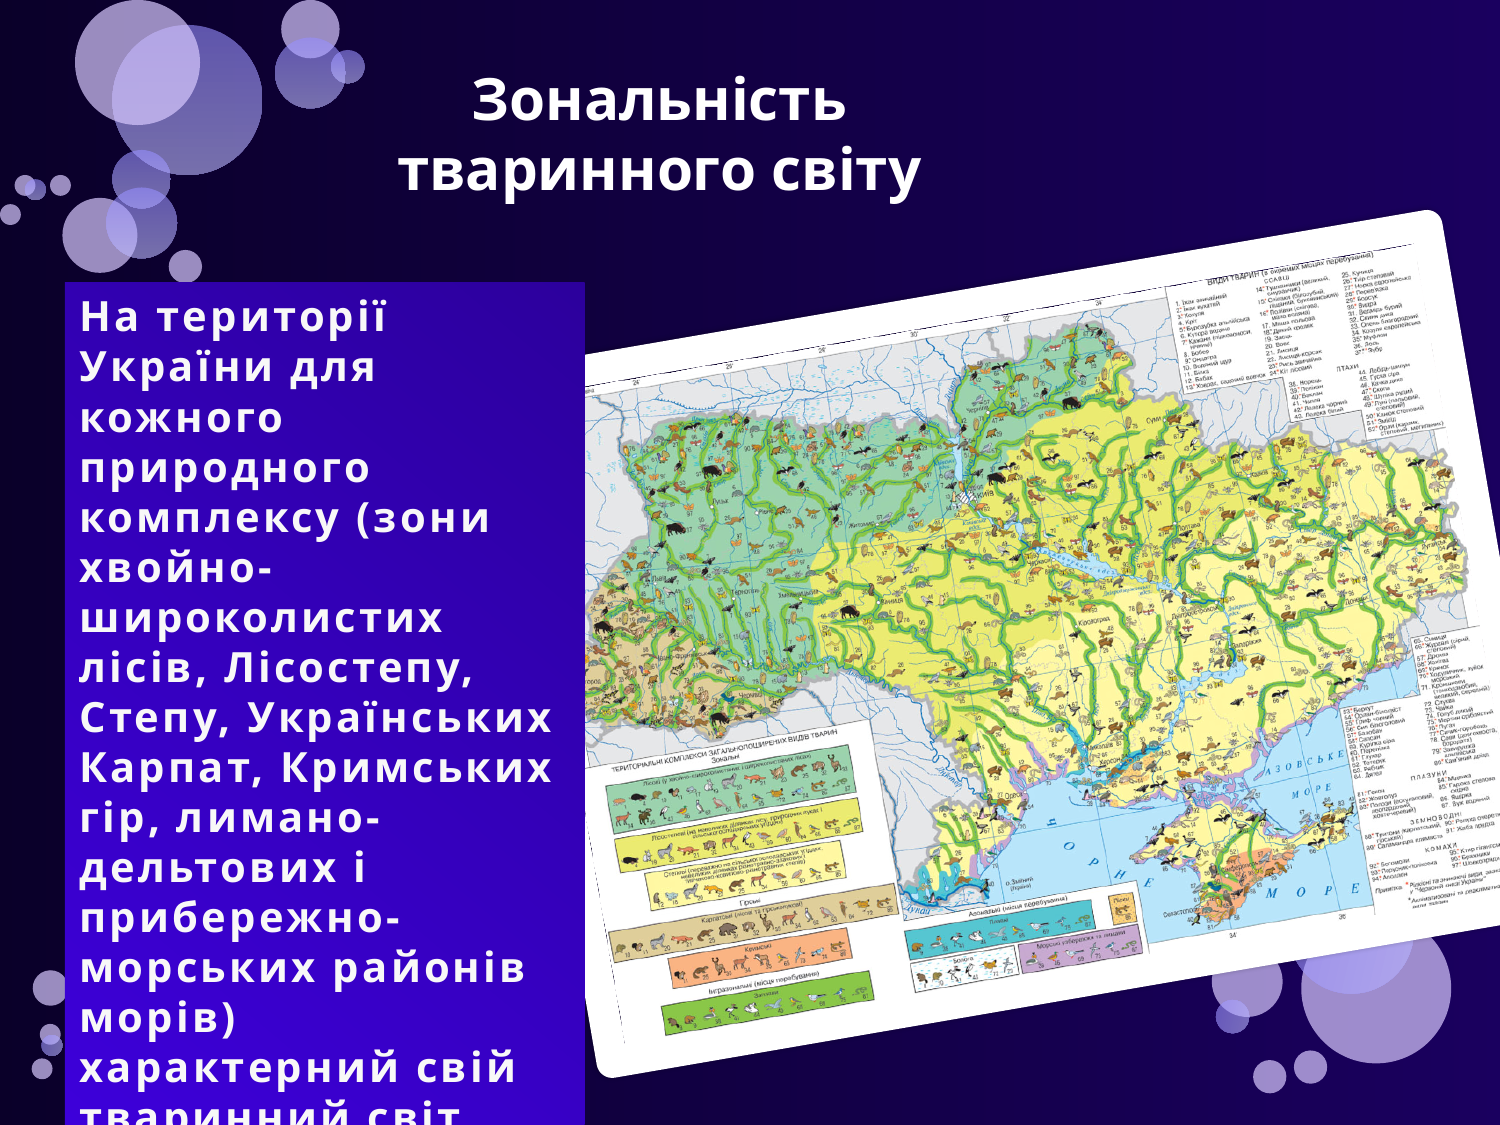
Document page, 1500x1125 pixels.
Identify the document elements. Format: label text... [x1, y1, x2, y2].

text_box Зональність тваринного світу [277, 54, 1042, 210]
text_box На території України для кожного природного комплексу (зони хвойно-широколистих лісів, Лісостепу, Степу, Українських Карпат, Кримських гір, лимано-дельтових і прибережно-морських районів морів) характерний свій тваринний світ. [64, 282, 585, 1125]
picture [561, 245, 1500, 1044]
